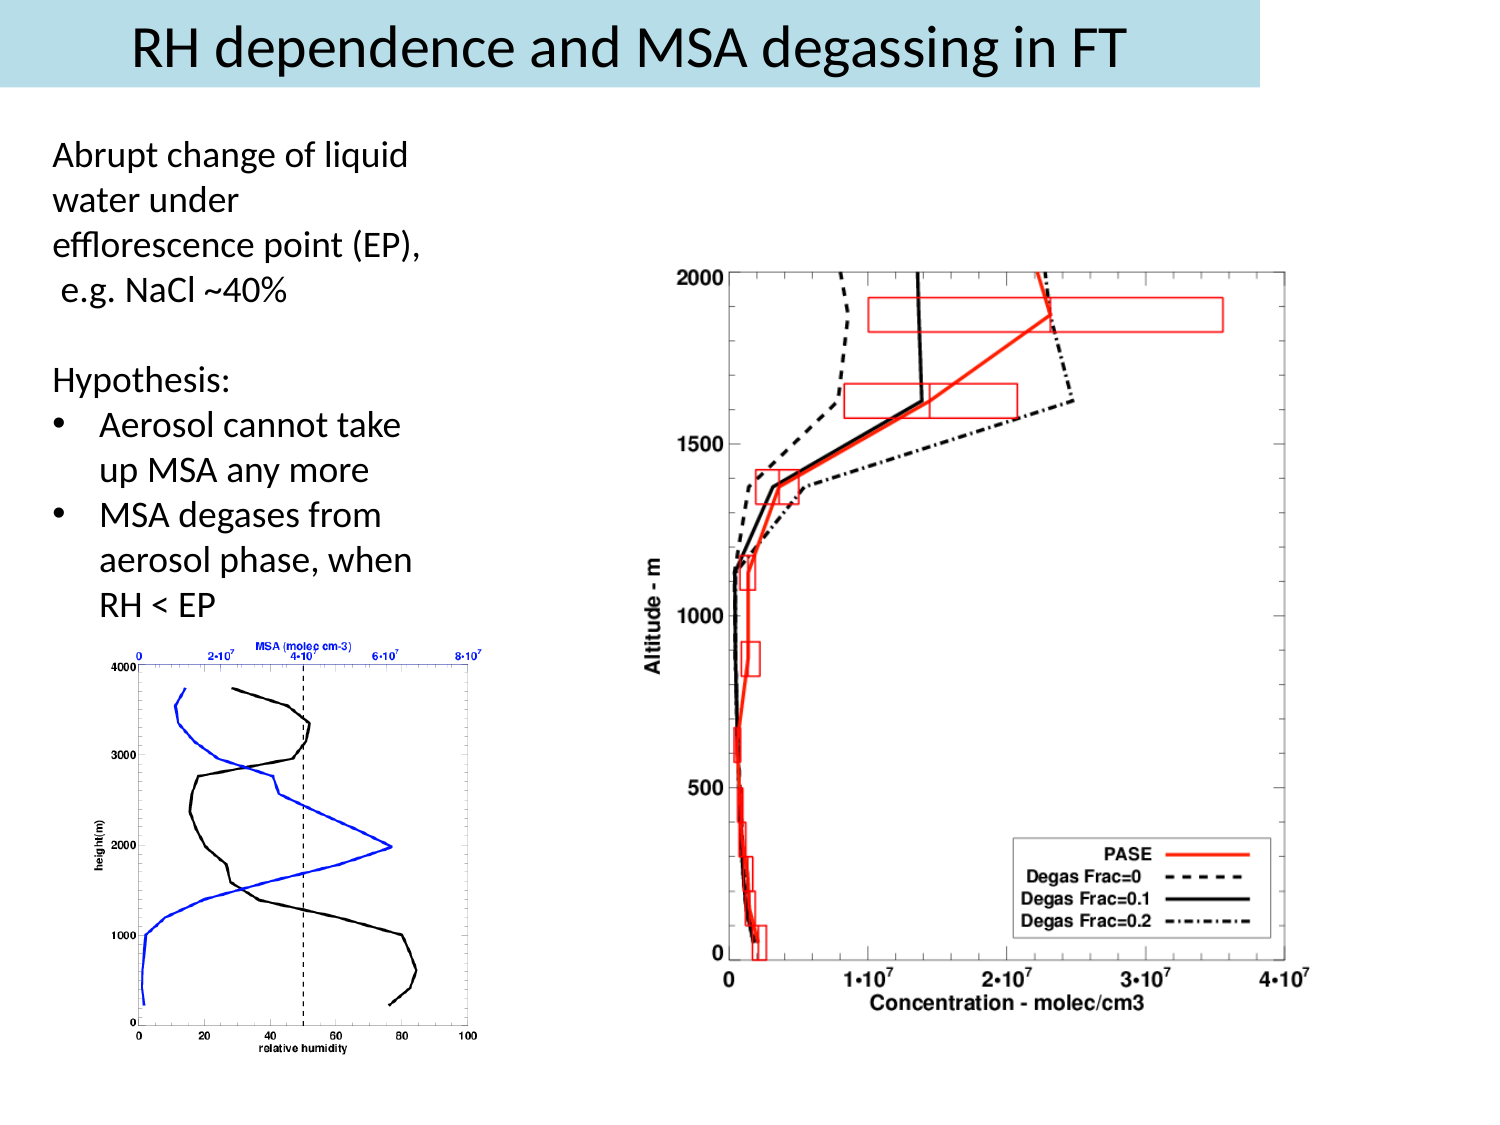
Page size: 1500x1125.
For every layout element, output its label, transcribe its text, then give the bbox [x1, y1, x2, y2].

text_box Abrupt change of liquid water under efflorescence point (EP), e.g. NaCl ~40% Hypothesis: Aerosol cannot take up MSA any more MSA degases from aerosol phase, when RH < EP [37, 122, 438, 632]
title RH dependence and MSA degassing in FT [0, 0, 1260, 88]
picture [641, 254, 1319, 1020]
picture [87, 637, 483, 1060]
